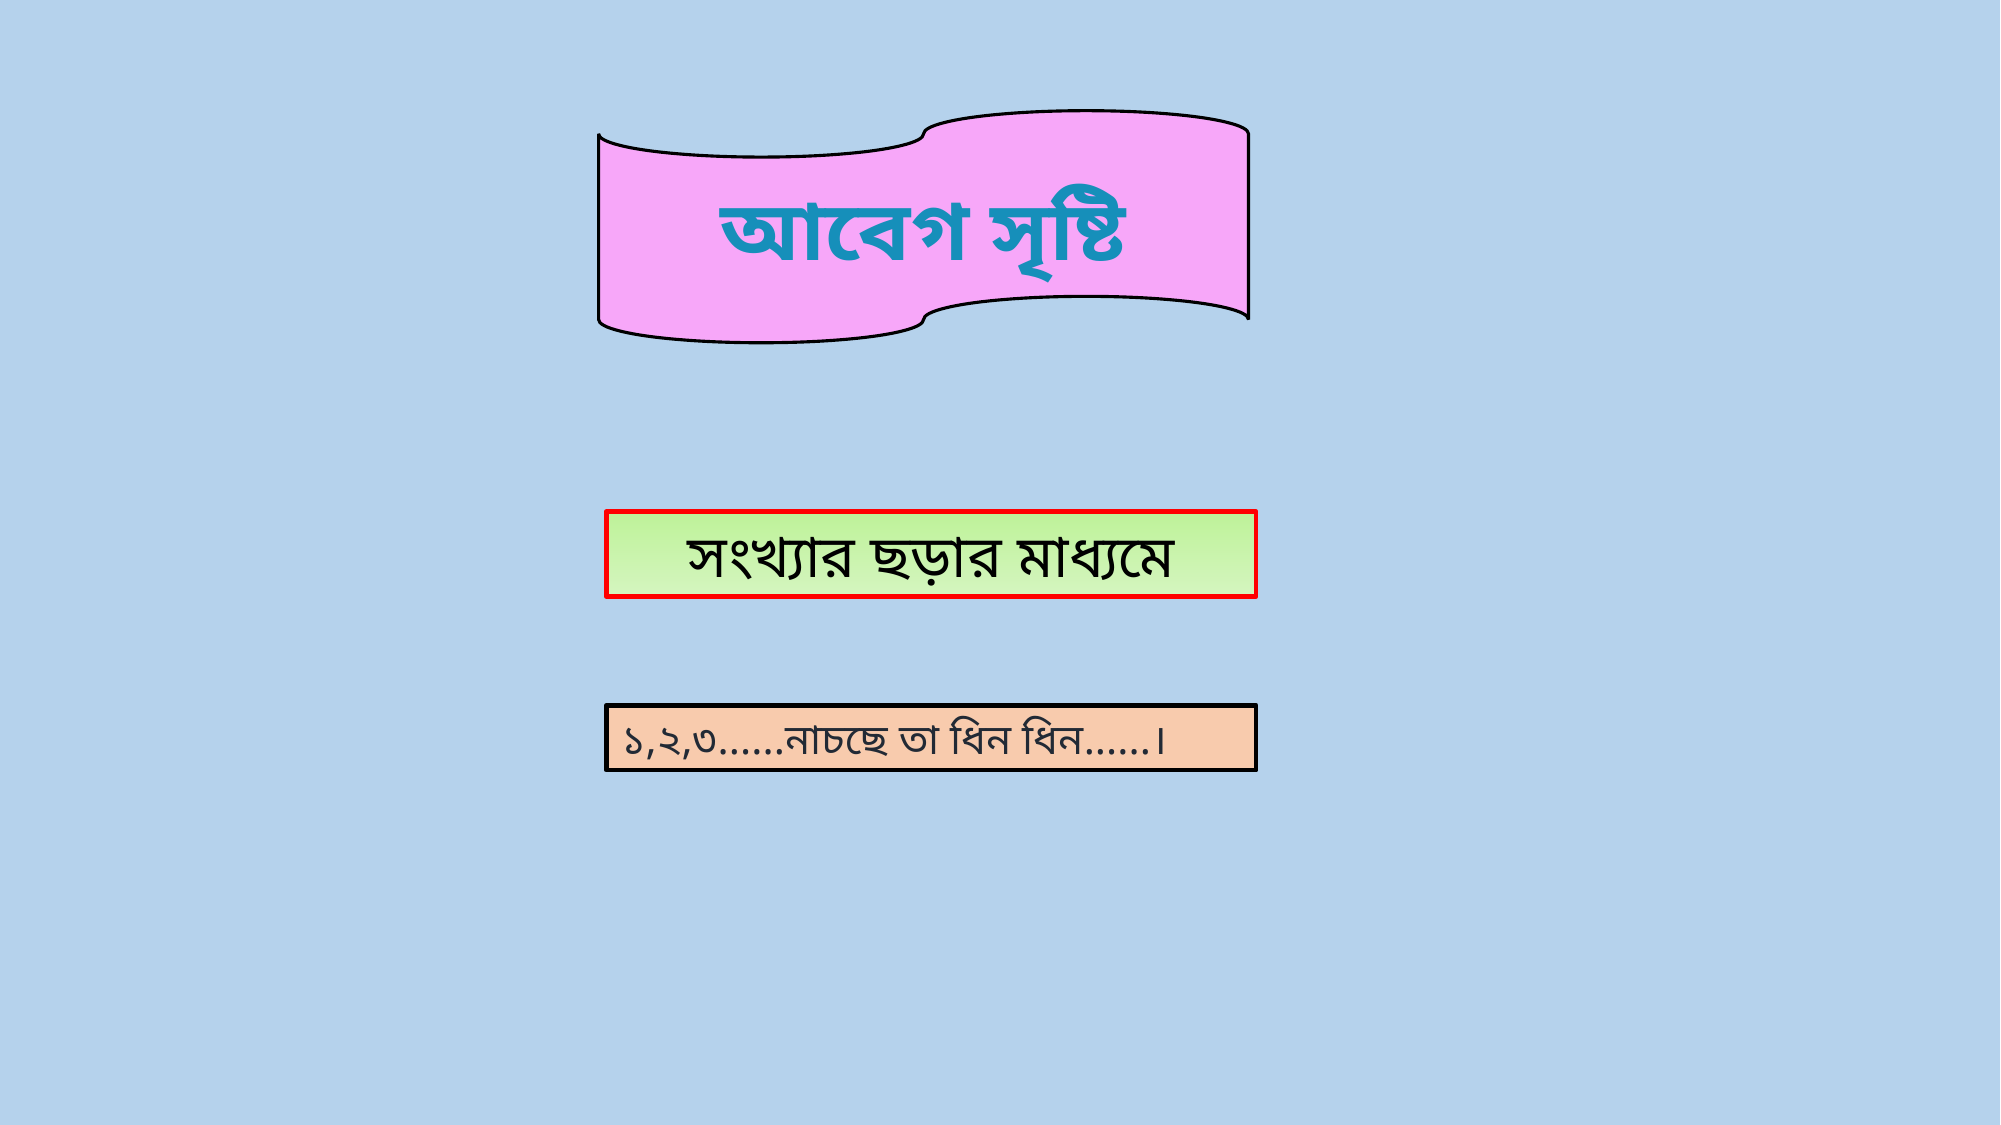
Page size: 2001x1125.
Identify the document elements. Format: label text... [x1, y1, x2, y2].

text_box ১,২,৩......নাচছে তা ধিন ধিন......। [606, 705, 1257, 771]
text_box সংখ্যার ছড়ার মাধ্যমে [606, 511, 1257, 597]
text_box আবেগ সৃষ্টি [597, 109, 1250, 344]
